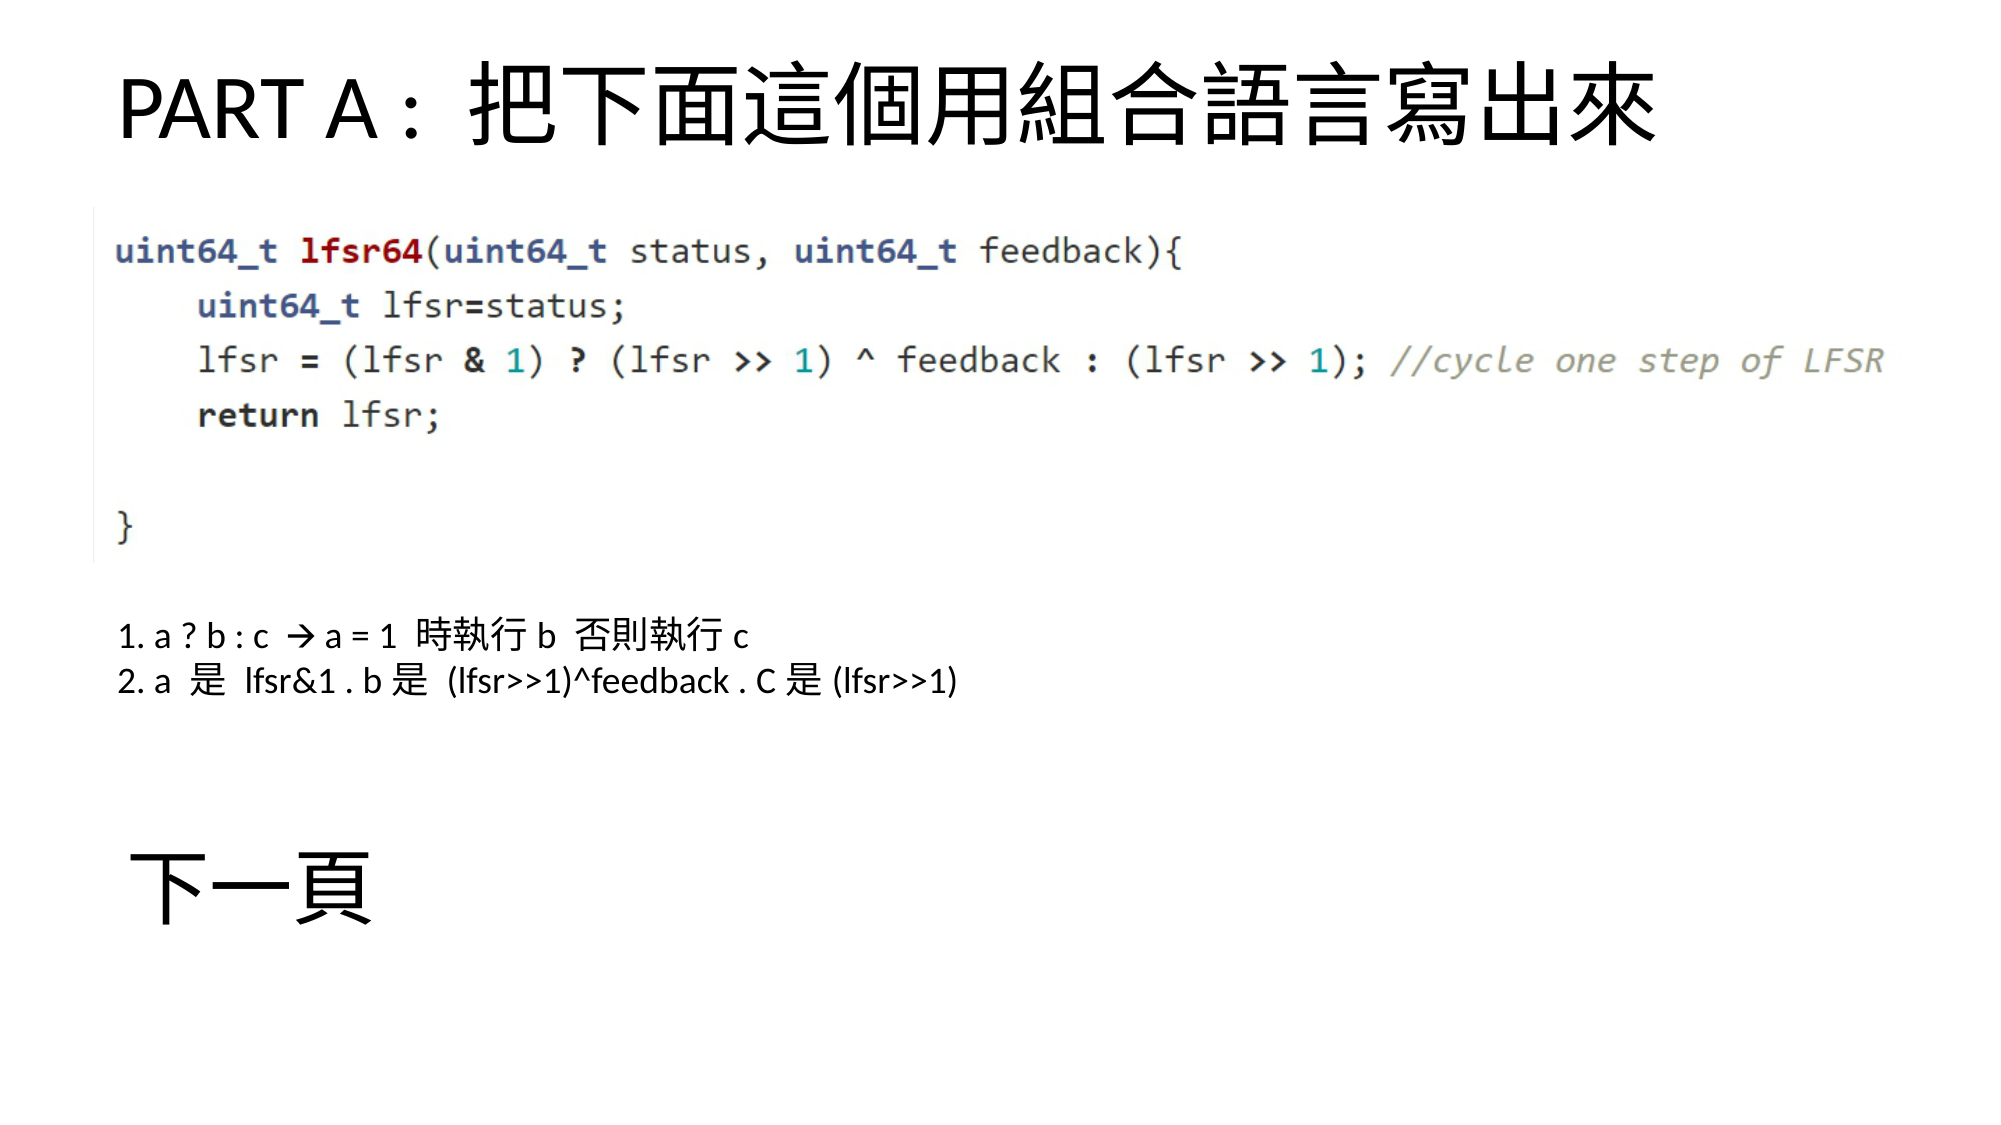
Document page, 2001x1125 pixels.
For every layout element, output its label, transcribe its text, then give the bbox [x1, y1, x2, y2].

picture [93, 207, 1907, 563]
text_box 1. a ? b : c 🡪 a = 1 時執行b 否則執行c 2. a 是 lfsr&1 . b是 (lfsr>>1)^feedback . C是(lfsr>>1) 下一頁 [93, 603, 1000, 989]
title PART A : 把下面這個用組合語言寫出來 [102, 0, 1828, 205]
